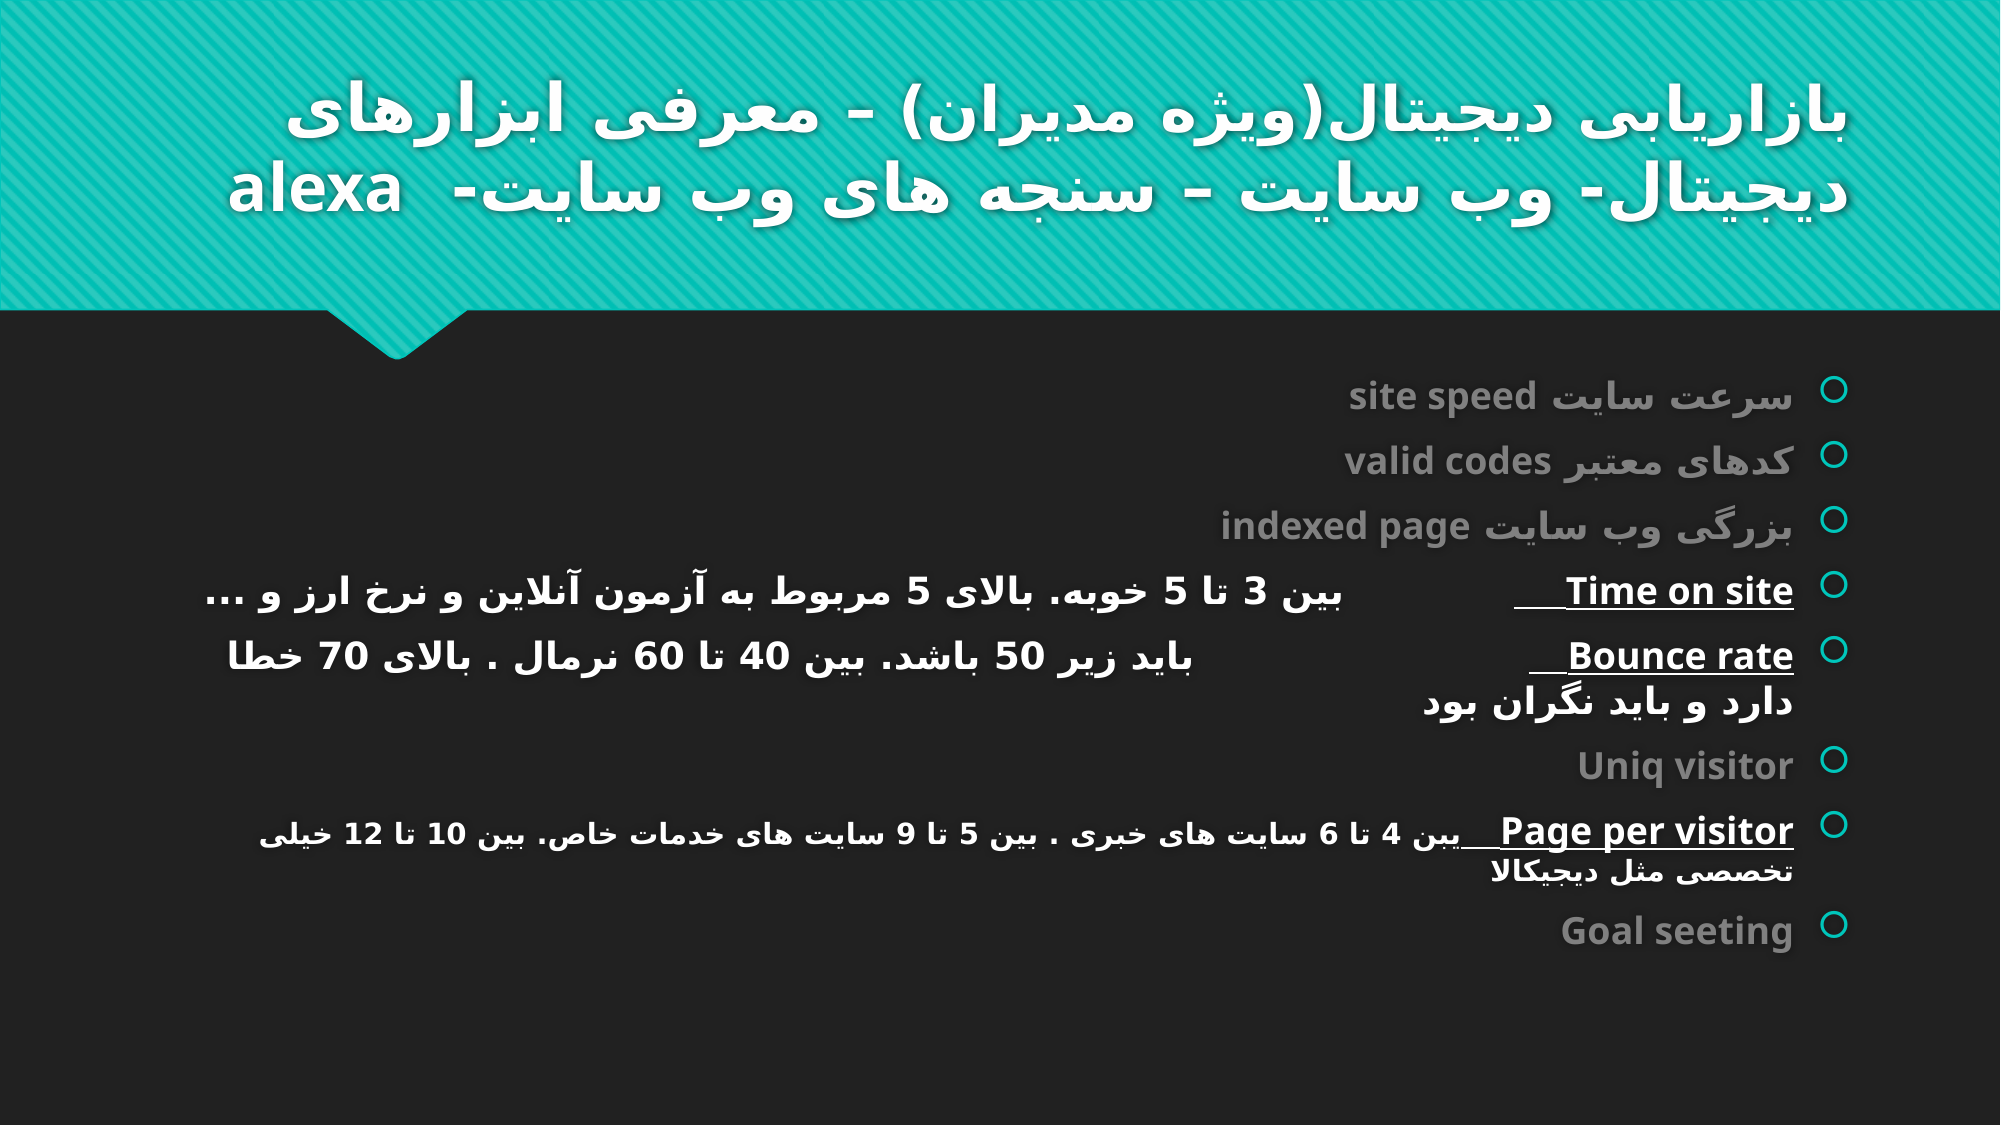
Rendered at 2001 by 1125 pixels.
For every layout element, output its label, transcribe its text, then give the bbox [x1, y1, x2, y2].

list سرعت سایت site speed کدهای معتبر valid codes بزرگی وب سایت indexed page Time on site بین 3 تا 5 خوبه. بالای 5 مربوط به آزمون آنلاین و نرخ ارز و ... Bounce rate باید زیر 50 باشد. بین 40 تا 60 نرمال . بالای 70 خطا دارد و باید نگران بود Uniq visitor Page per visitor یبن 4 تا 6 سایت های خبری . بین 5 تا 9 سایت های خدمات خاص. بین 10 تا 12 خیلی تخصصی مثل دیجیکالا Goal seeting [134, 364, 1866, 1096]
title بازاریابی دیجیتال(ویژه مدیران) – معرفی ابزارهای دیجیتال- وب سایت – سنجه های وب سایت- alexa [132, 73, 1868, 233]
